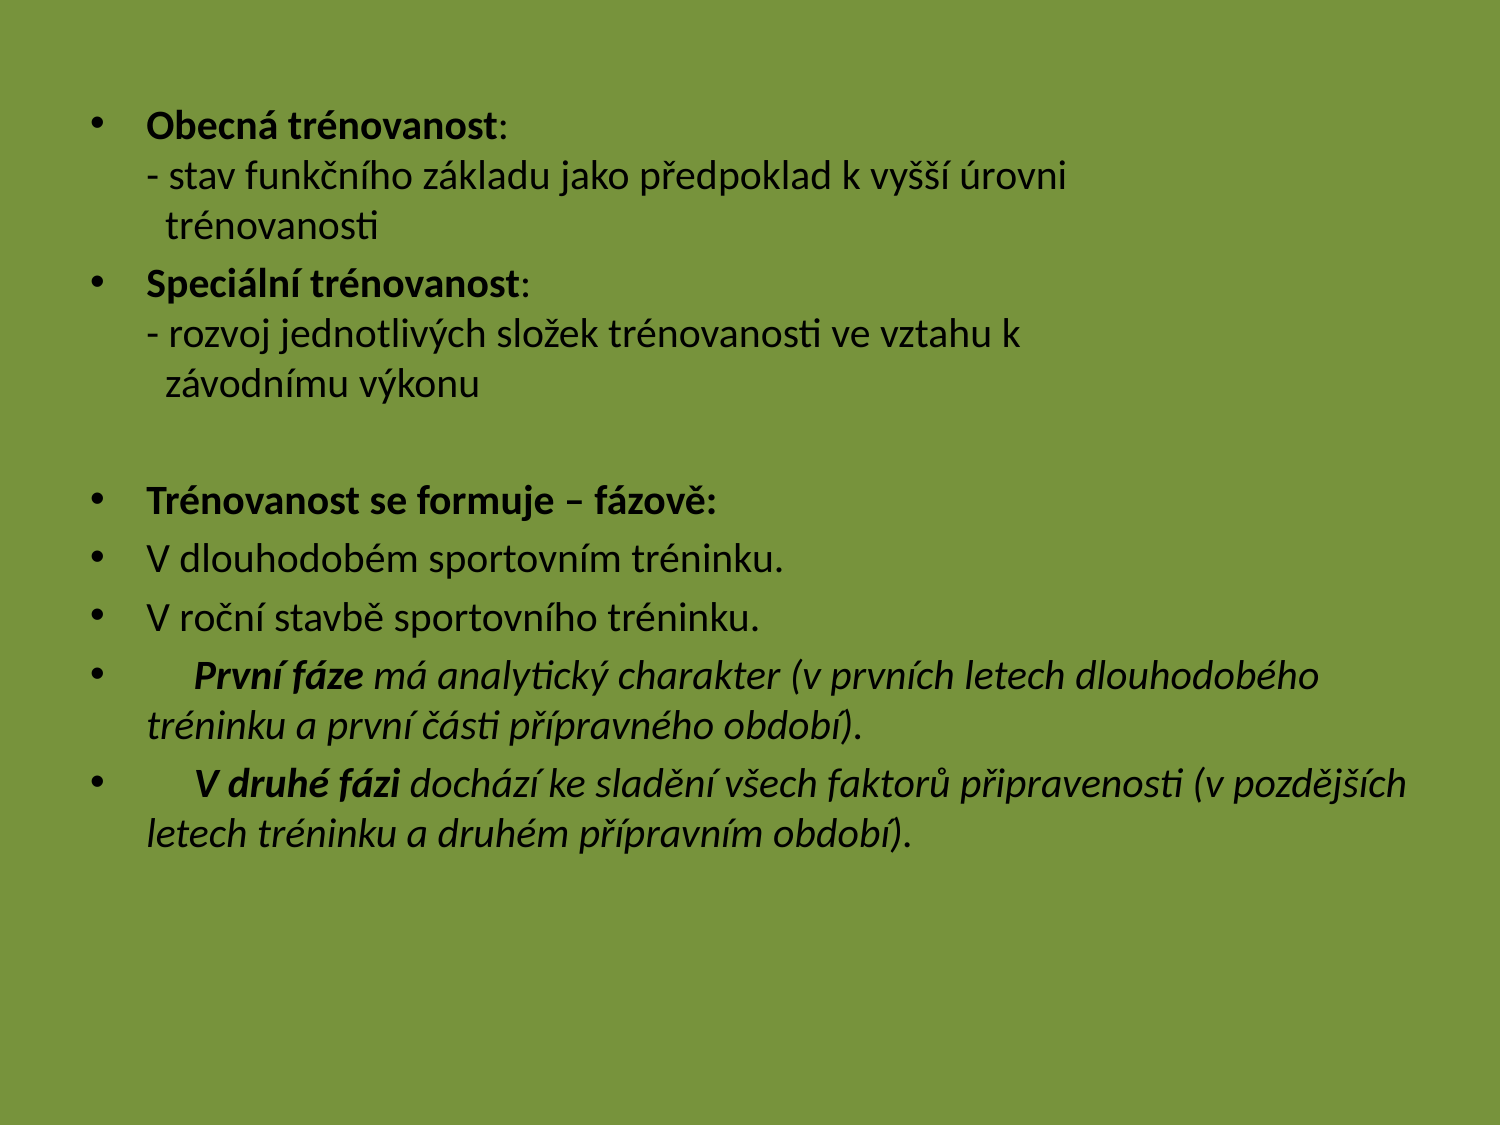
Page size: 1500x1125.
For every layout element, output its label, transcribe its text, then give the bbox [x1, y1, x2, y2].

list Obecná trénovanost: - stav funkčního základu jako předpoklad k vyšší úrovni trénovanosti Speciální trénovanost: - rozvoj jednotlivých složek trénovanosti ve vztahu k závodnímu výkonu Trénovanost se formuje – fázově: V dlouhodobém sportovním tréninku. V roční stavbě sportovního tréninku. První fáze má analytický charakter (v prvních letech dlouhodobého tréninku a první části přípravného období). V druhé fázi dochází ke sladění všech faktorů připravenosti (v pozdějších letech tréninku a druhém přípravním období). [75, 90, 1425, 1005]
